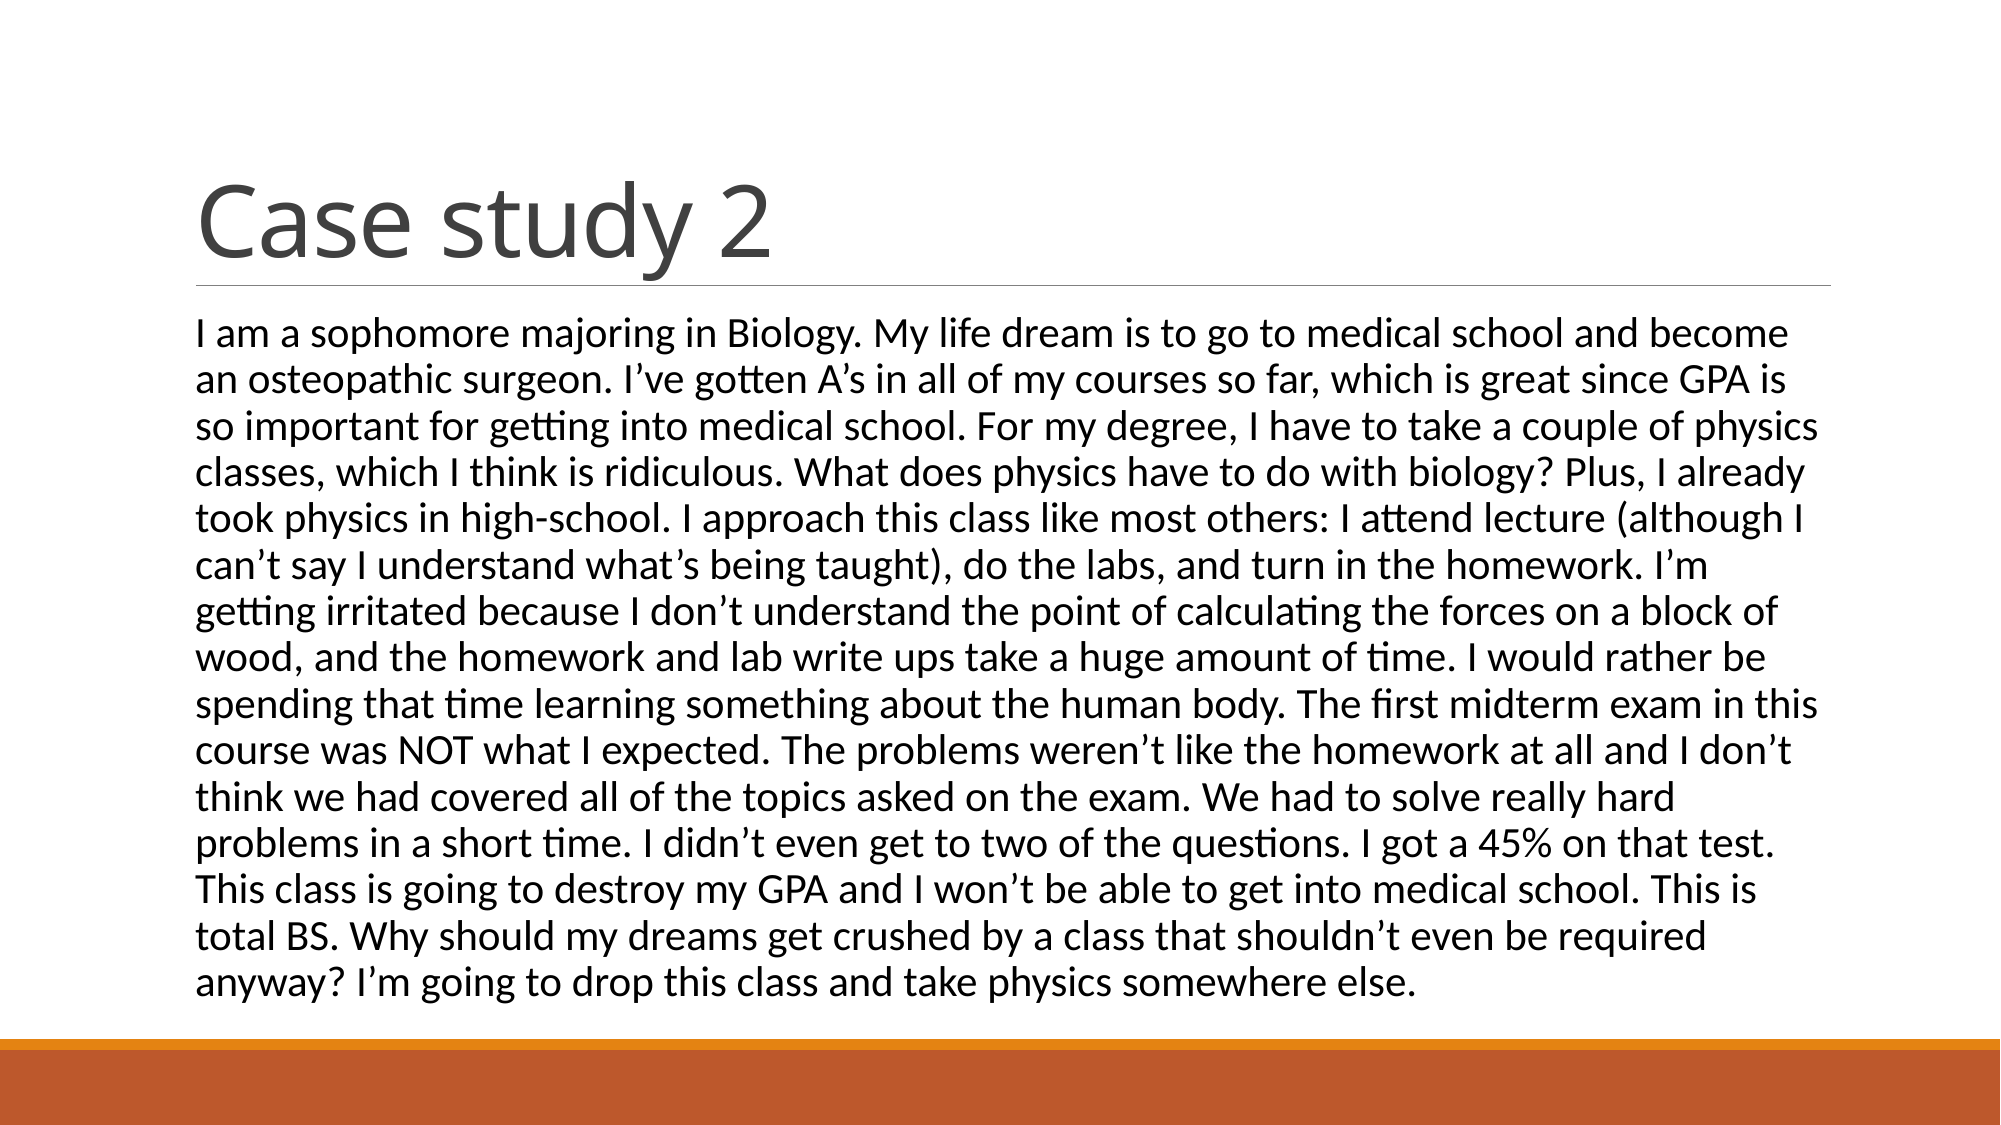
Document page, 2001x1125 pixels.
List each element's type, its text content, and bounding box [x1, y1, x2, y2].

title Case study 2 [180, 47, 1830, 285]
list I am a sophomore majoring in Biology. My life dream is to go to medical school and become an osteopathic surgeon. I’ve gotten A’s in all of my courses so far, which is great since GPA is so important for getting into medical school. For my degree, I have to take a couple of physics classes, which I think is ridiculous. What does physics have to do with biology? Plus, I already took physics in high-school. I approach this class like most others: I attend lecture (although I can’t say I understand what’s being taught), do the labs, and turn in the homework. I’m getting irritated because I don’t understand the point of calculating the forces on a block of wood, and the homework and lab write ups take a huge amount of time. I would rather be spending that time learning something about the human body. The first midterm exam in this course was NOT what I expected. The problems weren’t like the homework at all and I don’t think we had covered all of the topics asked on the exam. We had to solve really hard problems in a short time. I didn’t even get to two of the questions. I got a 45% on that test. This class is going to destroy my GPA and I won’t be able to get into medical school. This is total BS. Why should my dreams get crushed by a class that shouldn’t even be required anyway? I’m going to drop this class and take physics somewhere else. [180, 302, 1830, 1022]
